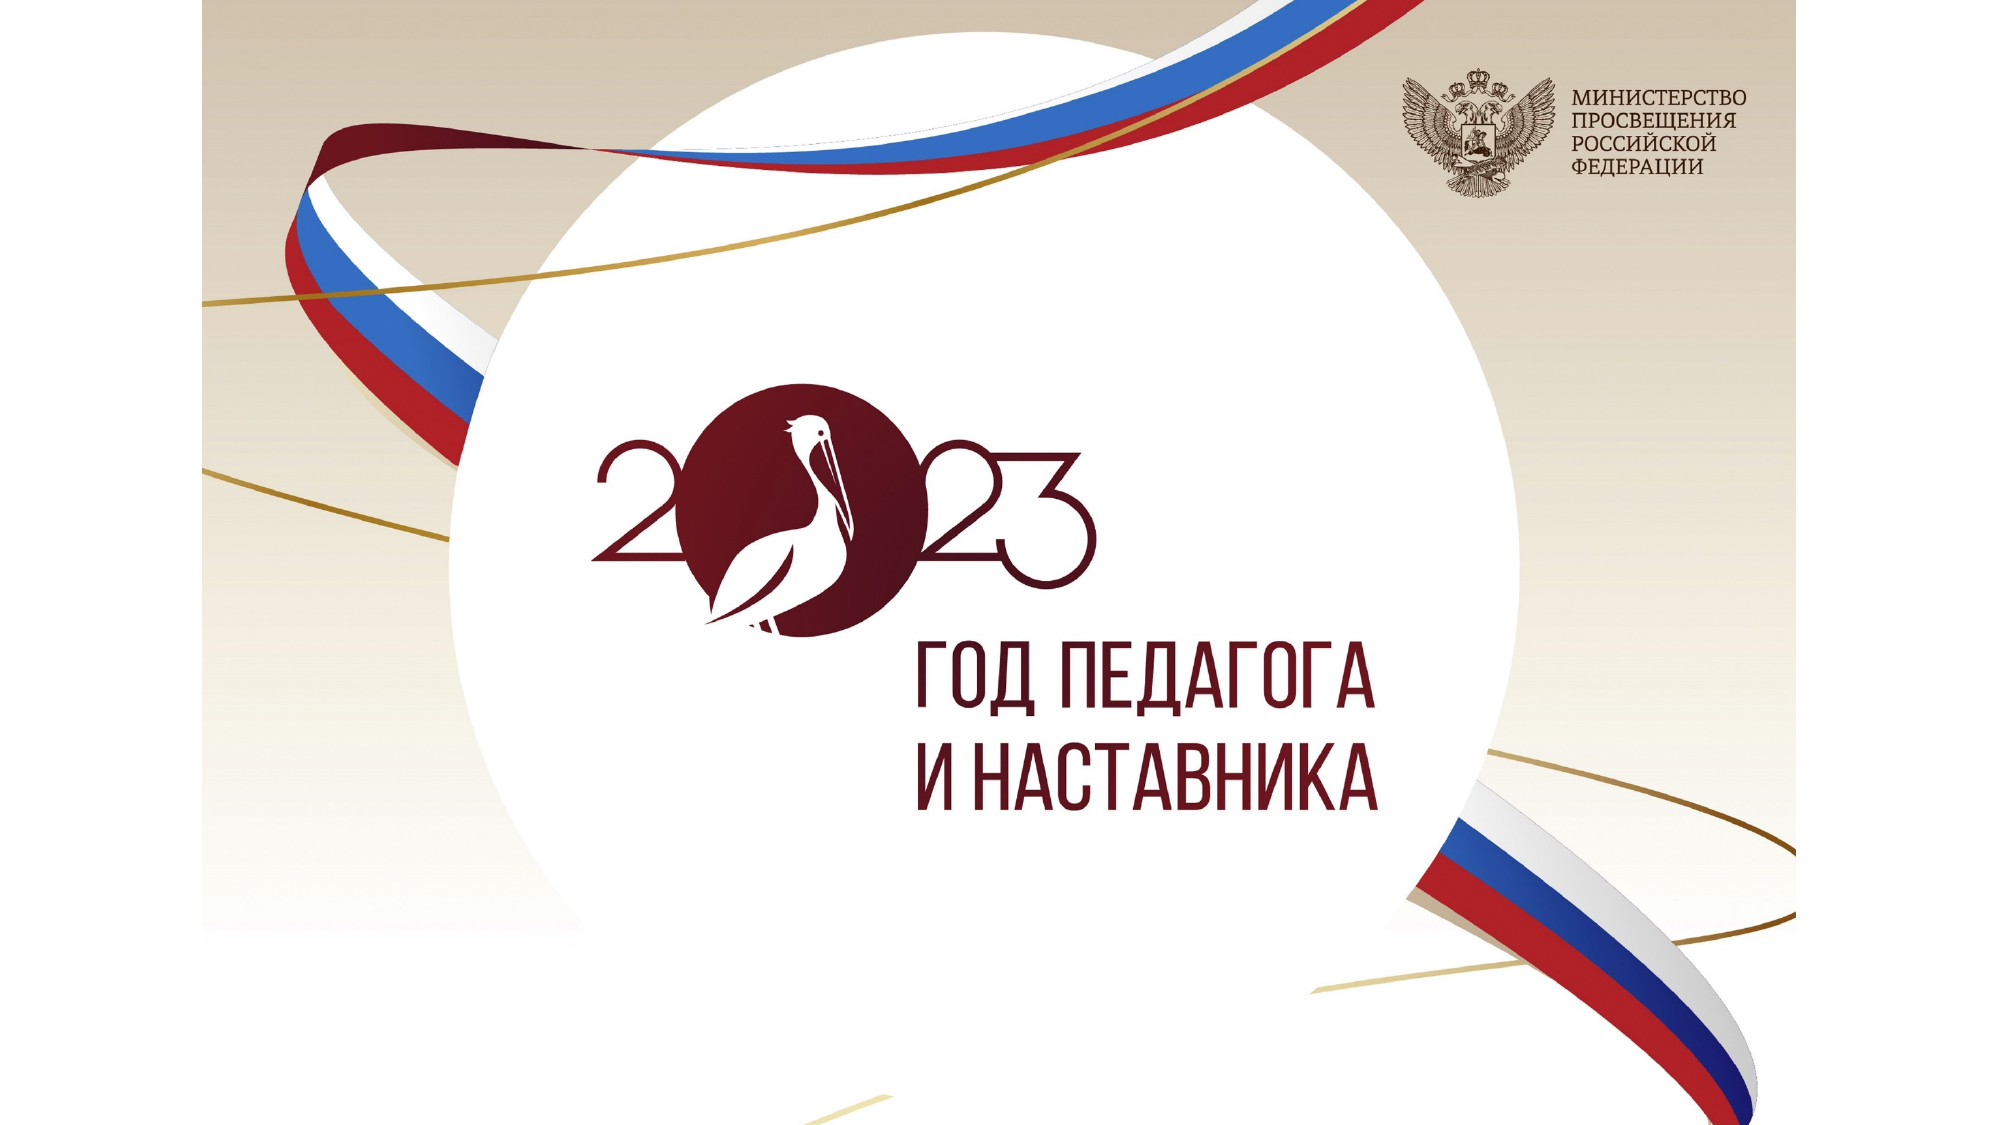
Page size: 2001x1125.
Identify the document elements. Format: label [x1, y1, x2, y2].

picture [202, 0, 1796, 1125]
